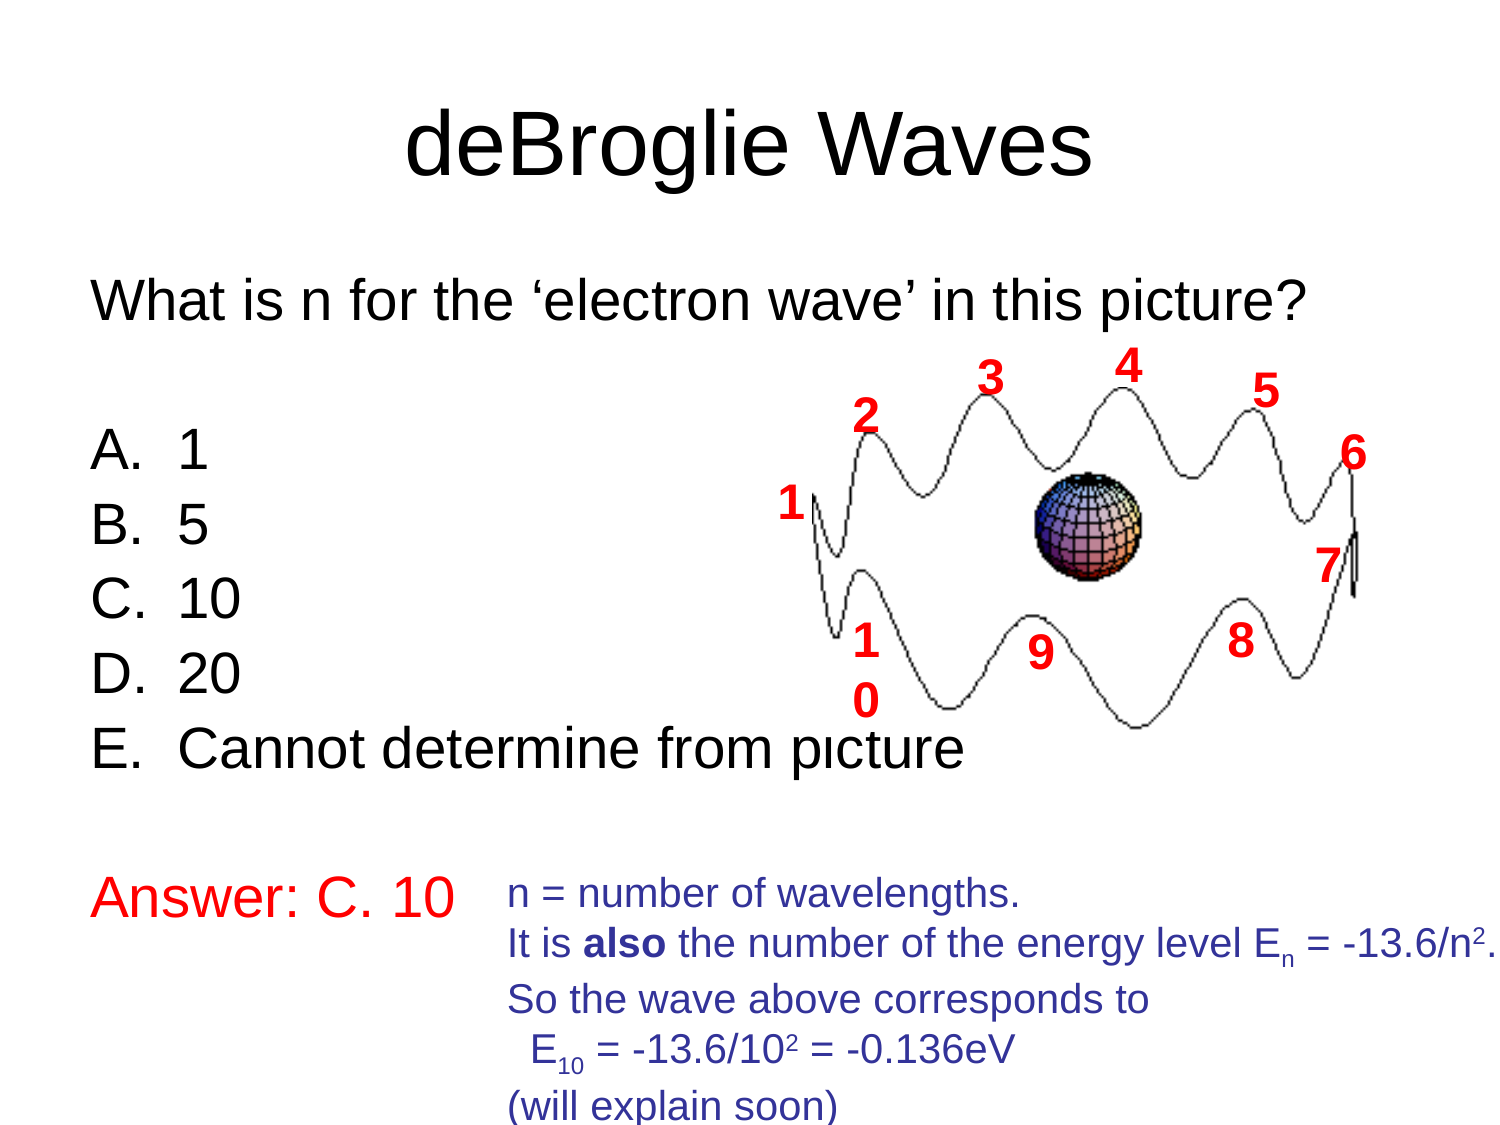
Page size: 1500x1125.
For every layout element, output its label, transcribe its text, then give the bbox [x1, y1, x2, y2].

title deBroglie Waves [74, 44, 1426, 233]
list What is n for the ‘electron wave’ in this picture? 1 5 10 20 Cannot determine from picture Answer: C. 10 [74, 262, 1426, 1006]
picture [812, 673, 1362, 732]
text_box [762, 324, 1401, 673]
text_box n = number of wavelengths. It is also the number of the energy level En = -13.6/n2. So the wave above corresponds to E10 = -13.6/102 = -0.136eV (will explain soon) [492, 858, 1500, 1125]
